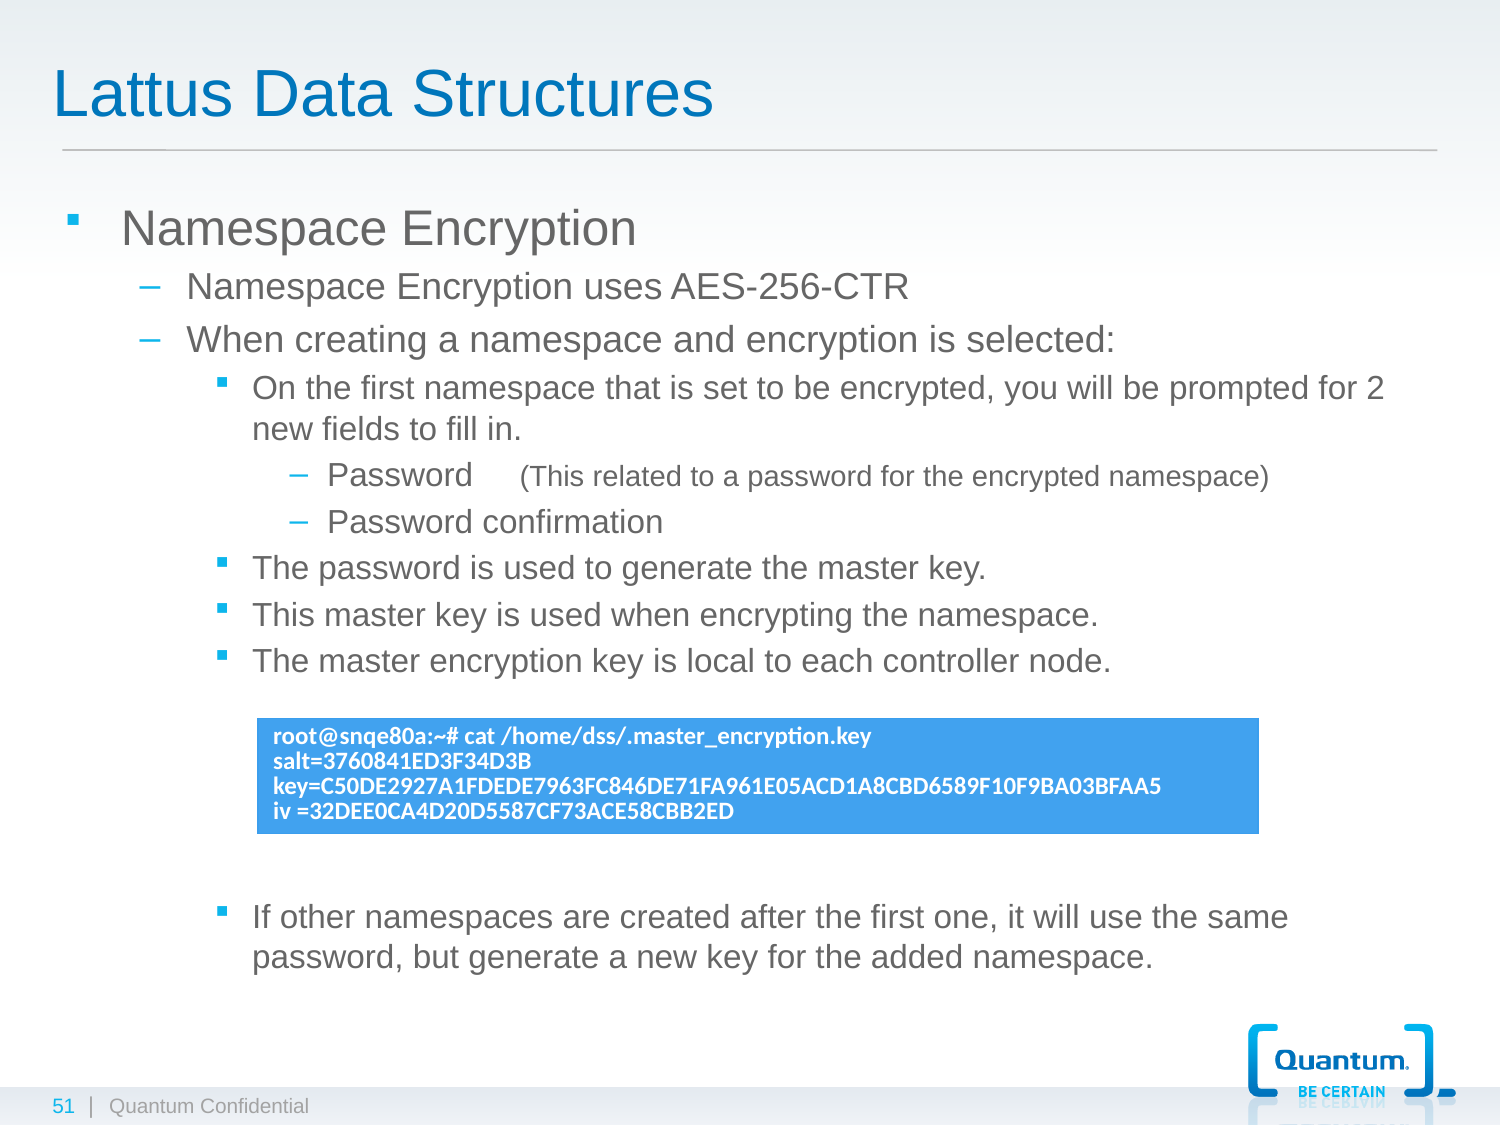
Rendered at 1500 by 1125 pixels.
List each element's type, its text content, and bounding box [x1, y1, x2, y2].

slide_number 51 [37, 1085, 114, 1125]
picture [1240, 1012, 1463, 1125]
table_header root@snqe80a:~# cat /home/dss/.master_encryption.key salt=3760841ED3F34D3B key=C50DE2927A1FDEDE7963FC846DE71FA961E05ACD1A8CBD6589F10F9BA03BFAA5 iv =32DEE0CA4D20D5587CF73ACE58CBB2ED [259, 719, 1257, 833]
list Namespace Encryption Namespace Encryption uses AES-256-CTR When creating a namespace and encryption is selected: On the first namespace that is set to be encrypted, you will be prompted for 2 new fields to fill in. Password (This related to a password for the encrypted namespace) Password confirmation The password is used to generate the master key. This master key is used when encrypting the namespace. The master encryption key is local to each controller node. If other namespaces are created after the first one, it will use the same password, but generate a new key for the added namespace. [49, 187, 1459, 1109]
title Lattus Data Structures [37, 37, 1313, 143]
